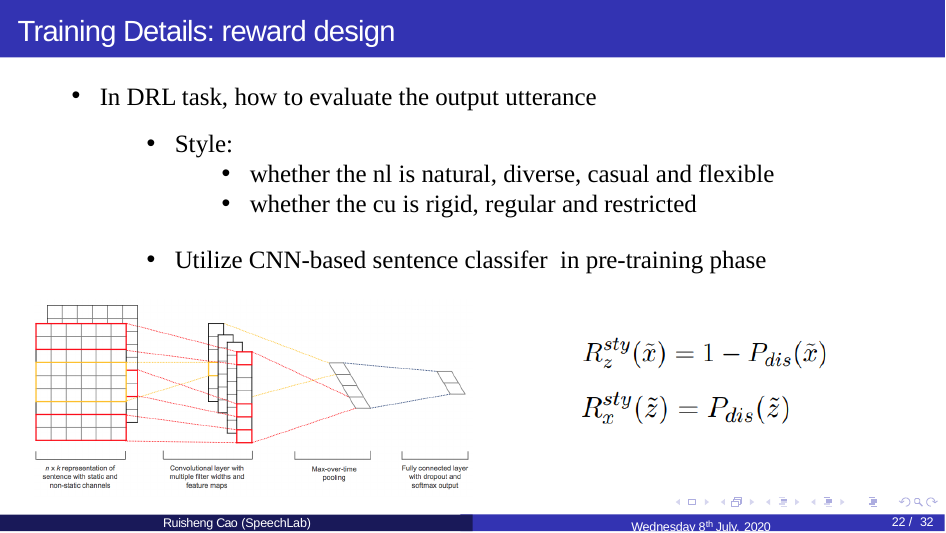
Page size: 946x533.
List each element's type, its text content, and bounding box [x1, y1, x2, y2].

footer Wednesday 8th July, 2020 [629, 513, 808, 533]
text_box [936, 514, 945, 532]
slide_number Ruisheng Cao (SpeechLab) [160, 515, 320, 533]
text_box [577, 328, 828, 434]
text_box [473, 514, 629, 532]
slide_number 22 / 32 [887, 514, 936, 533]
text_box [0, 0, 945, 58]
text_box [808, 514, 887, 532]
text_box [0, 514, 473, 532]
picture [34, 299, 474, 498]
text_box Training Details: reward design [15, 9, 473, 48]
